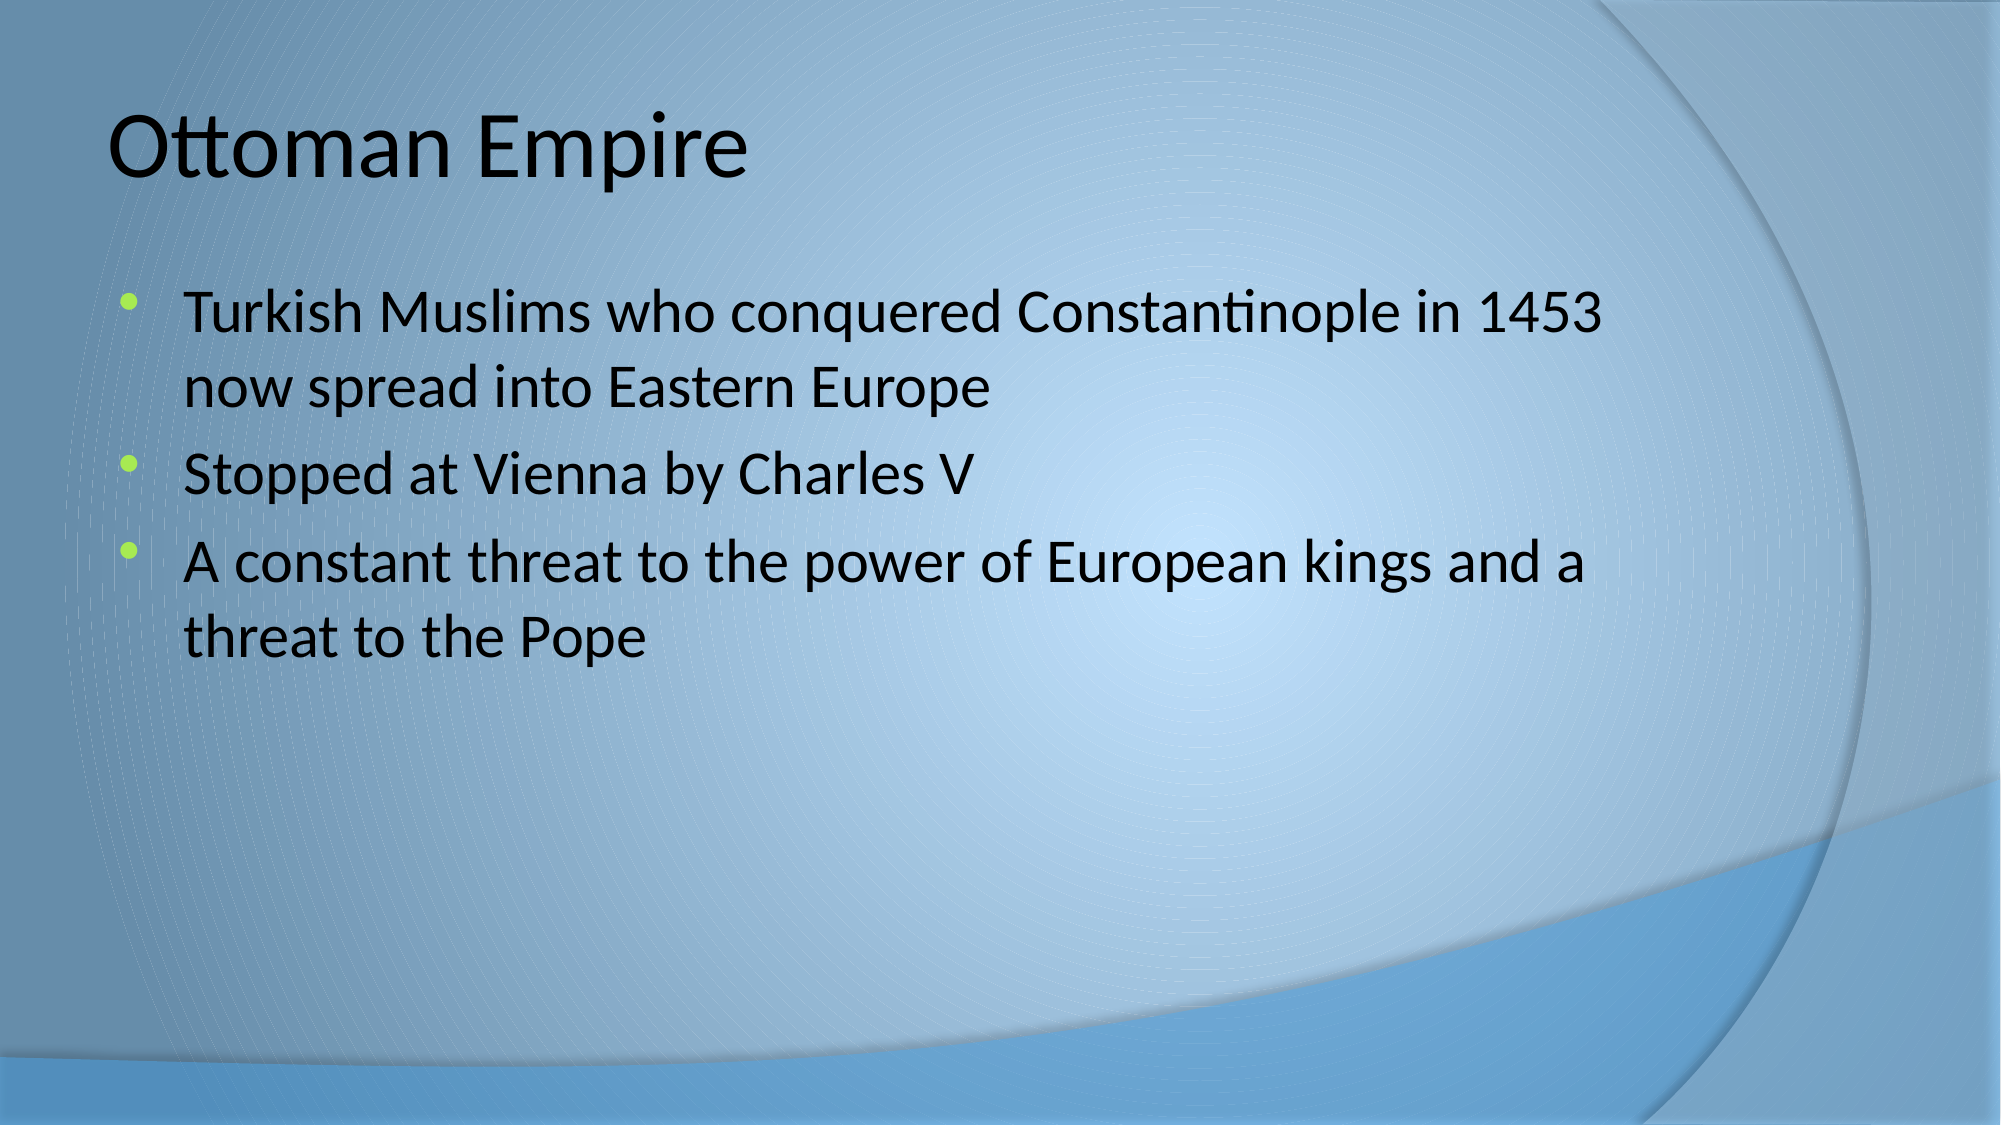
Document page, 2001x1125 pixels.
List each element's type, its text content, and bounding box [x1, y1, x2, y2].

list Turkish Muslims who conquered Constantinople in 1453 now spread into Eastern Europe Stopped at Vienna by Charles V A constant threat to the power of European kings and a threat to the Pope [99, 262, 1734, 1005]
title Ottoman Empire [99, 45, 1734, 233]
